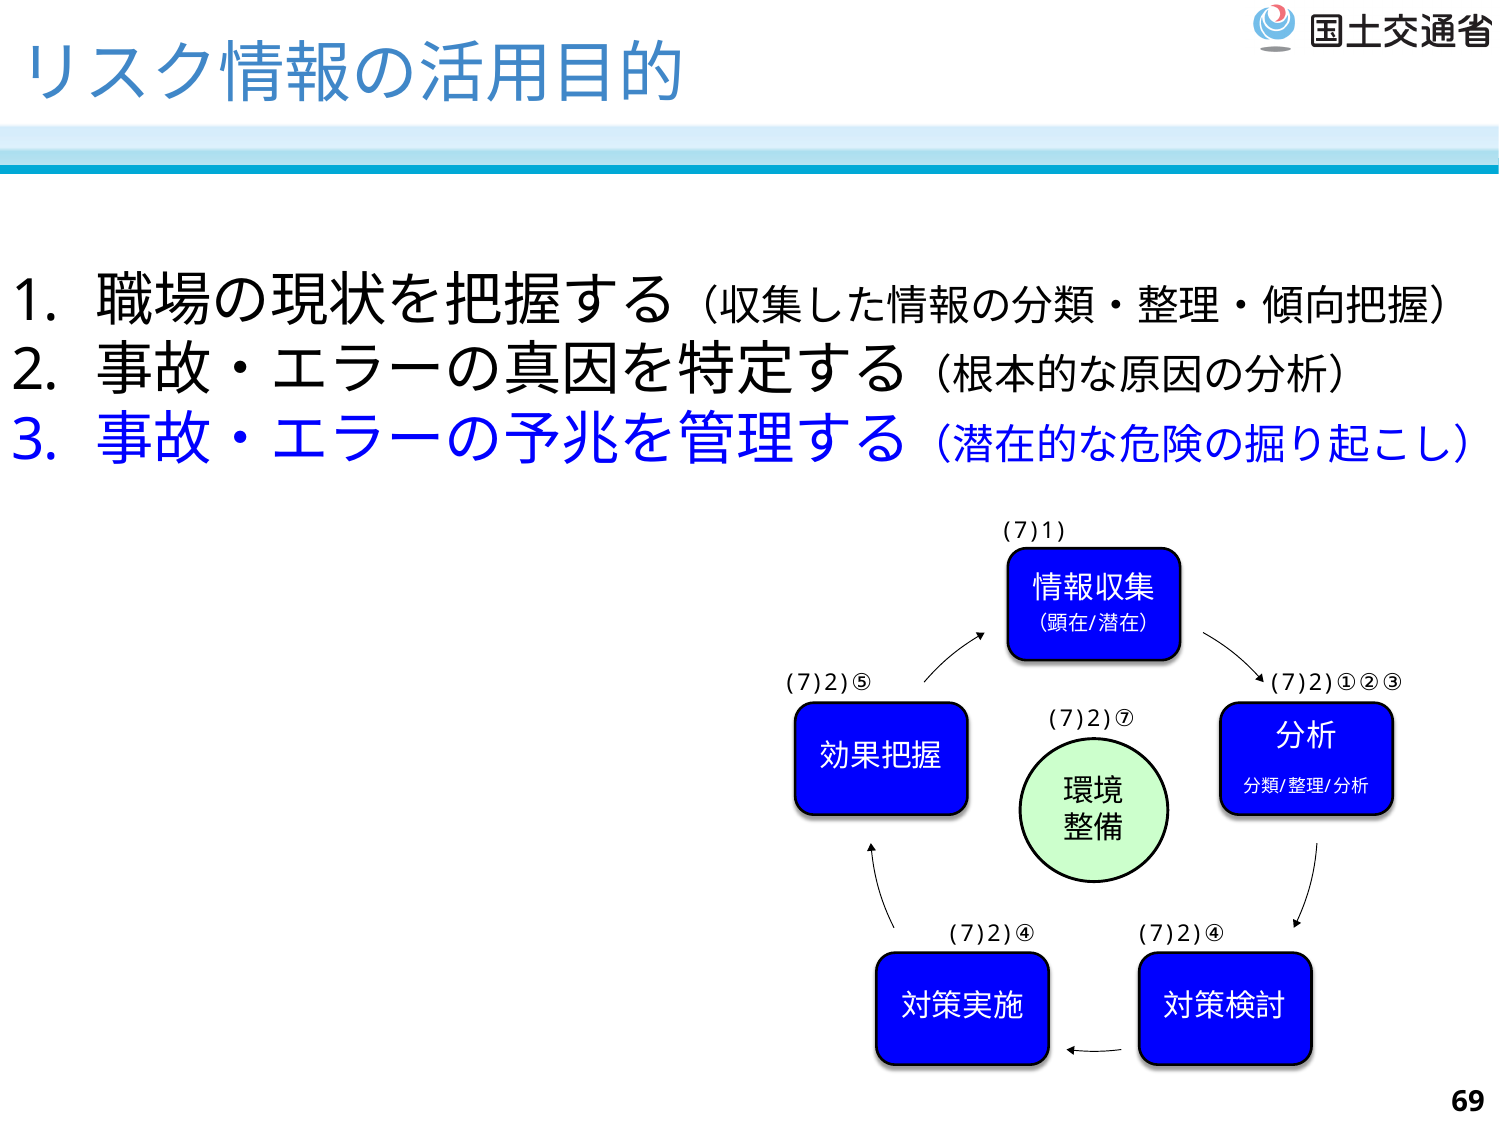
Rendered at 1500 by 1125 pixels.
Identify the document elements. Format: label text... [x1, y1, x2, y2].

title リスク情報の活用目的 [3, 19, 1273, 122]
slide_number 69 [1149, 1074, 1500, 1125]
text_box 職場の現状を把握する（収集した情報の分類・整理・傾向把握） 事故・エラーの真因を特定する（根本的な原因の分析） 事故・エラーの予兆を管理する（潜在的な危険の掘り起こし） [0, 254, 1500, 479]
picture [0, 51, 1499, 164]
picture [779, 510, 1406, 1076]
